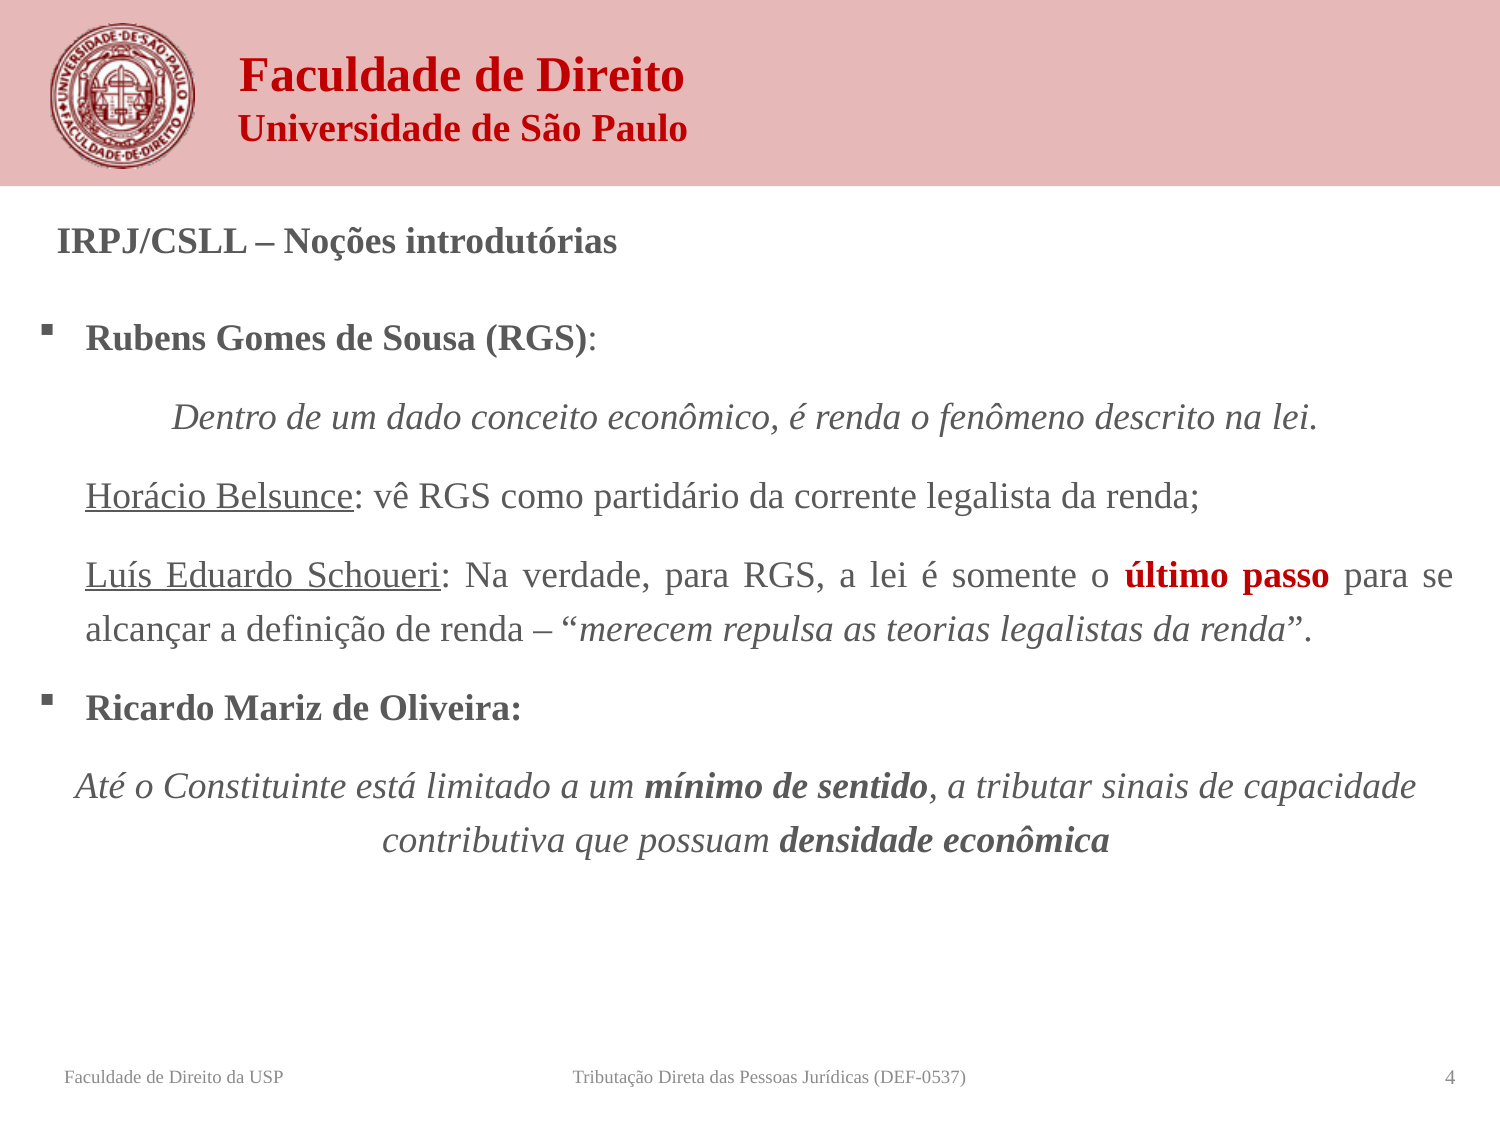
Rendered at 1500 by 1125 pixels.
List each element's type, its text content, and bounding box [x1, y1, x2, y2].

text_box IRPJ/CSLL – Noções introdutórias [41, 199, 1472, 269]
text_box Rubens Gomes de Sousa (RGS): Dentro de um dado conceito econômico, é renda o fenômeno descrito na lei. Horácio Belsunce: vê RGS como partidário da corrente legalista da renda; Luís Eduardo Schoueri: Na verdade, para RGS, a lei é somente o último passo para se alcançar a definição de renda – “merecem repulsa as teorias legalistas da renda”. Ricardo Mariz de Oliveira: Até o Constituinte está limitado a um mínimo de sentido, a tributar sinais de capacidade contributiva que possuam densidade econômica [23, 296, 1469, 868]
picture [49, 23, 195, 169]
